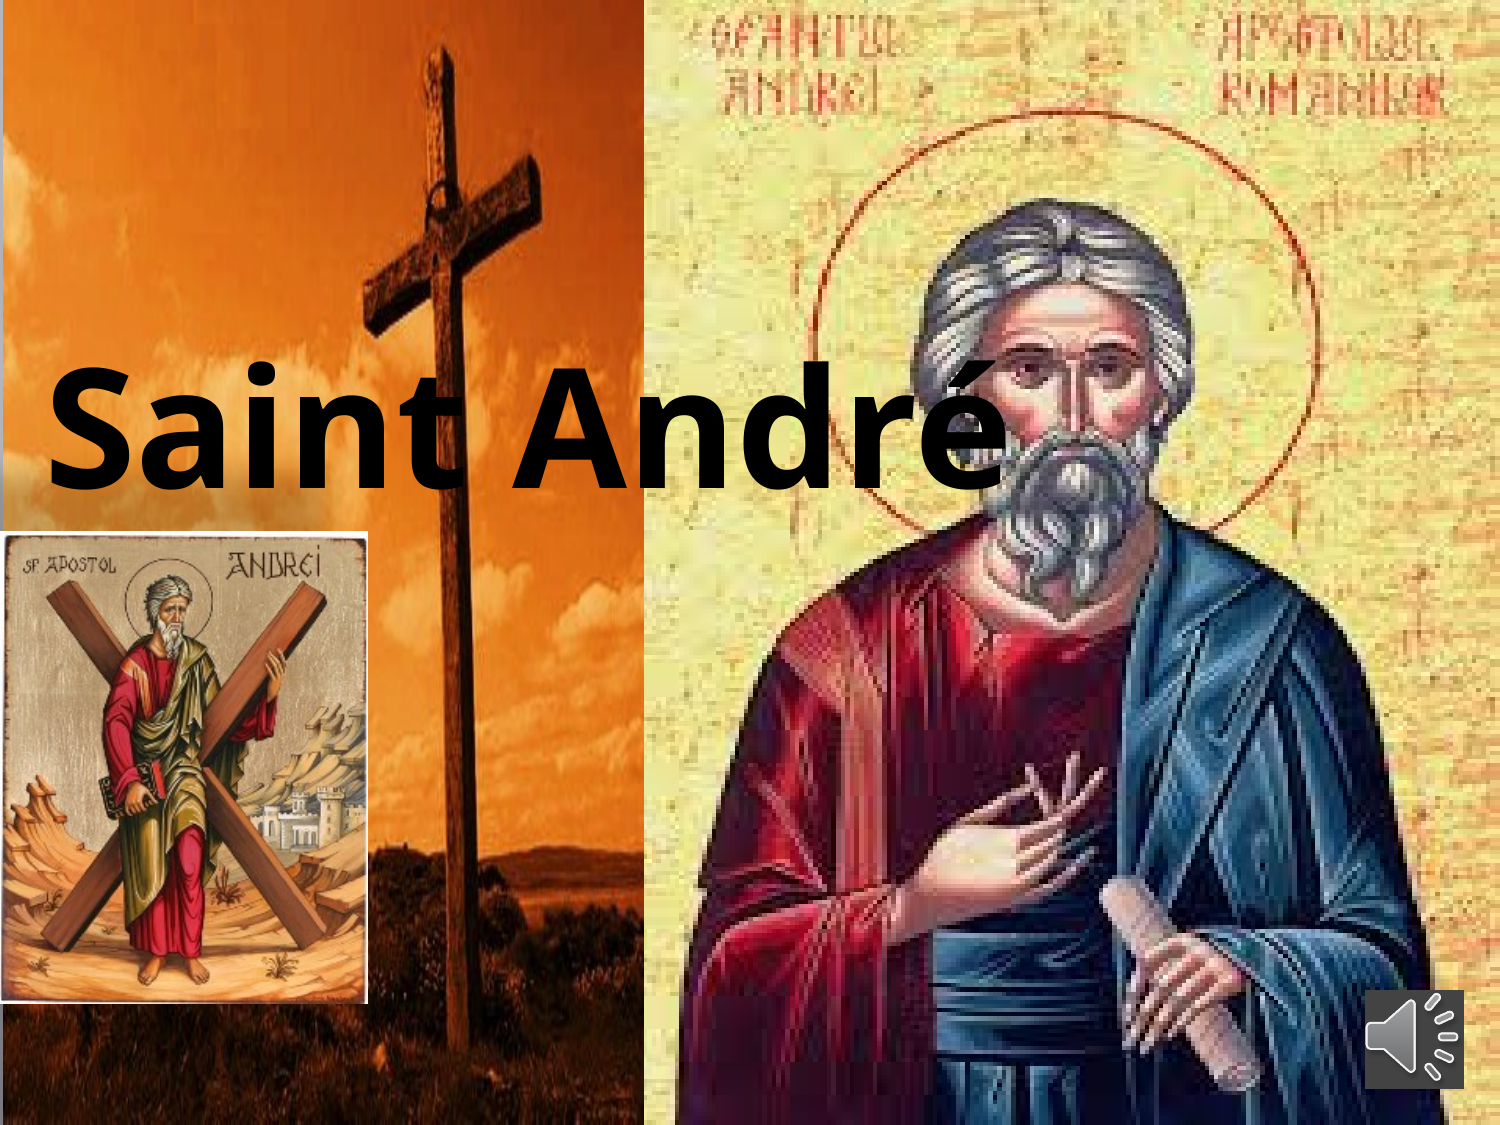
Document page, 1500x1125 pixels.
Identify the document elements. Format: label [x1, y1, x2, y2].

picture [1364, 989, 1465, 1090]
picture [0, 0, 644, 1125]
list [644, 0, 1500, 1125]
